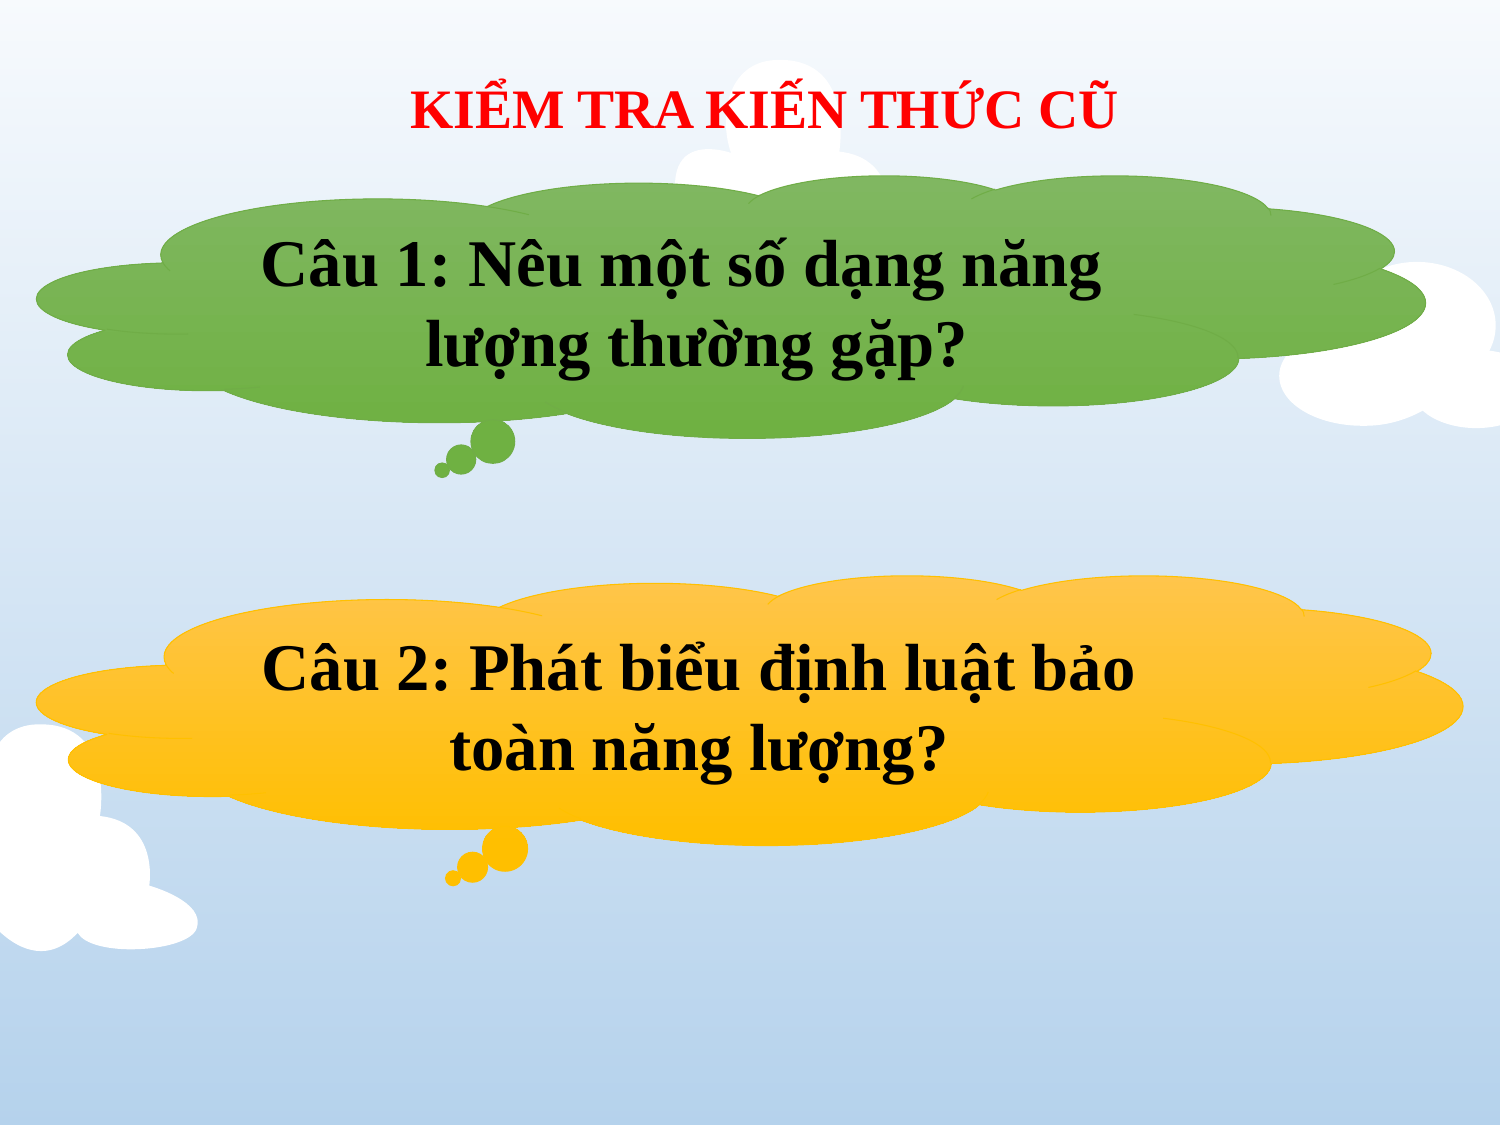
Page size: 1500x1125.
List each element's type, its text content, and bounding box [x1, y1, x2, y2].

text_box Câu 1: Nêu một số dạng năng lượng thường gặp? [35, 175, 1427, 479]
title KIỂM TRA KIẾN THỨC CŨ [362, 47, 1167, 175]
text_box Câu 2: Phát biểu định luật bảo toàn năng lượng? [35, 575, 1464, 887]
